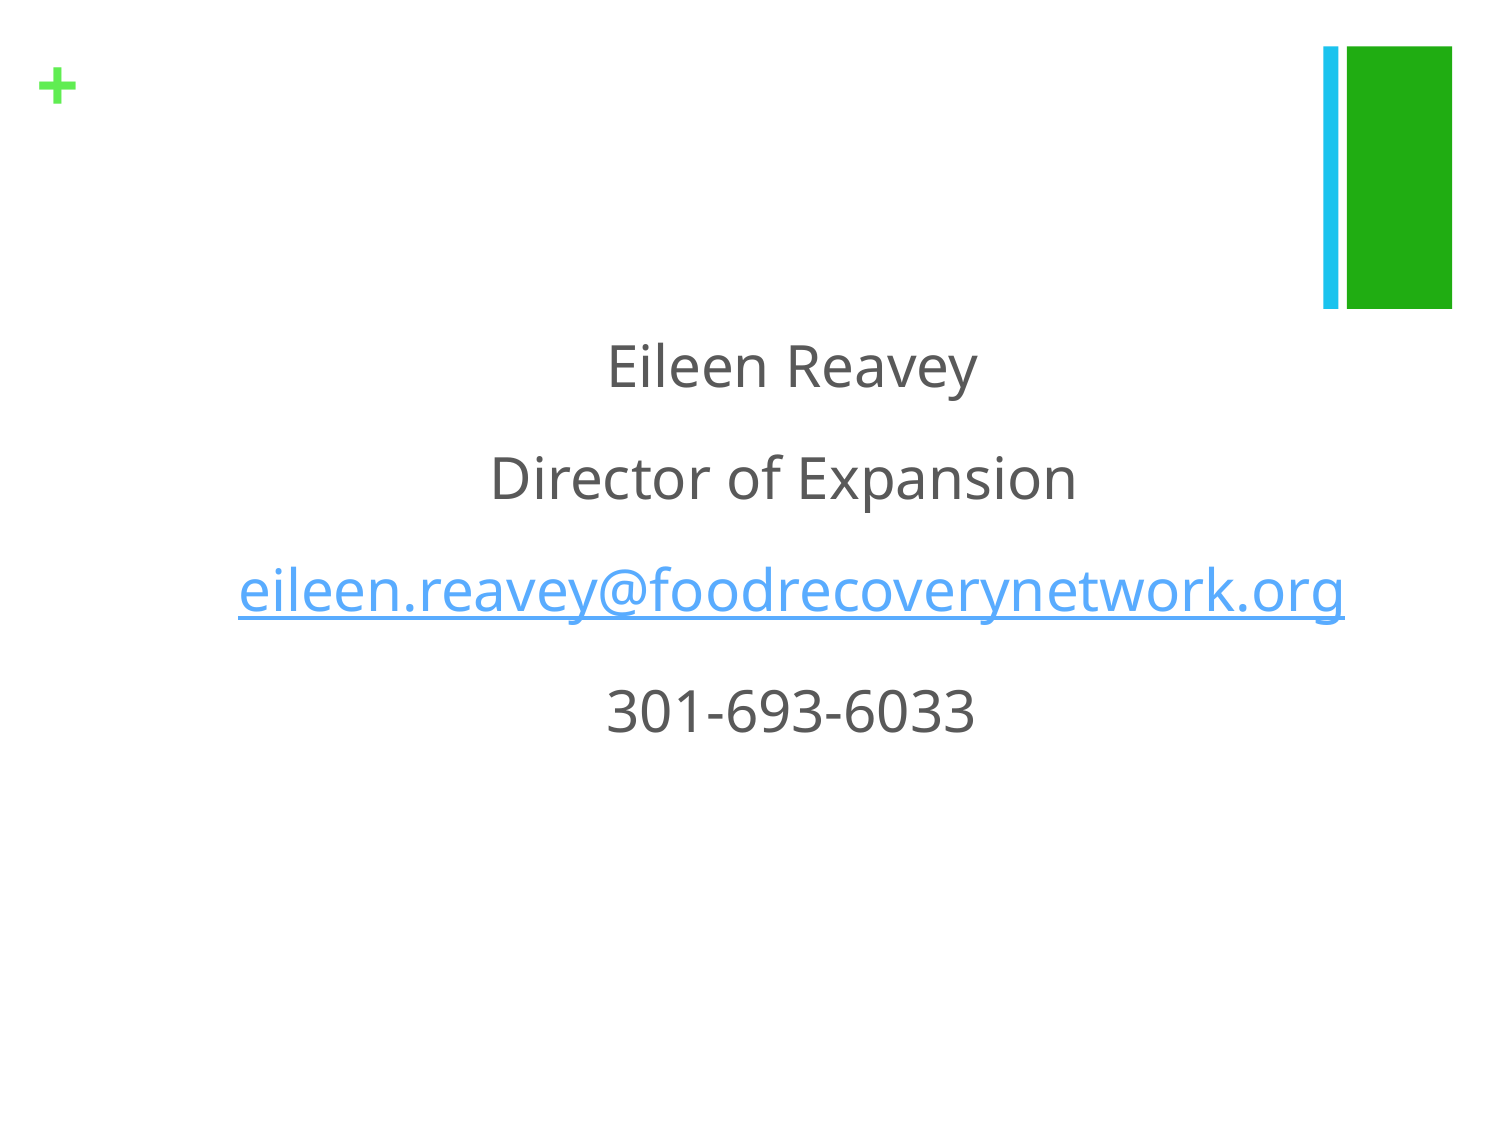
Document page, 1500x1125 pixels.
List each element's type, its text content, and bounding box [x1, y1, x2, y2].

list Eileen Reavey Director of Expansion eileen.reavey@foodrecoverynetwork.org 301-693-6033 [172, 322, 1412, 1003]
